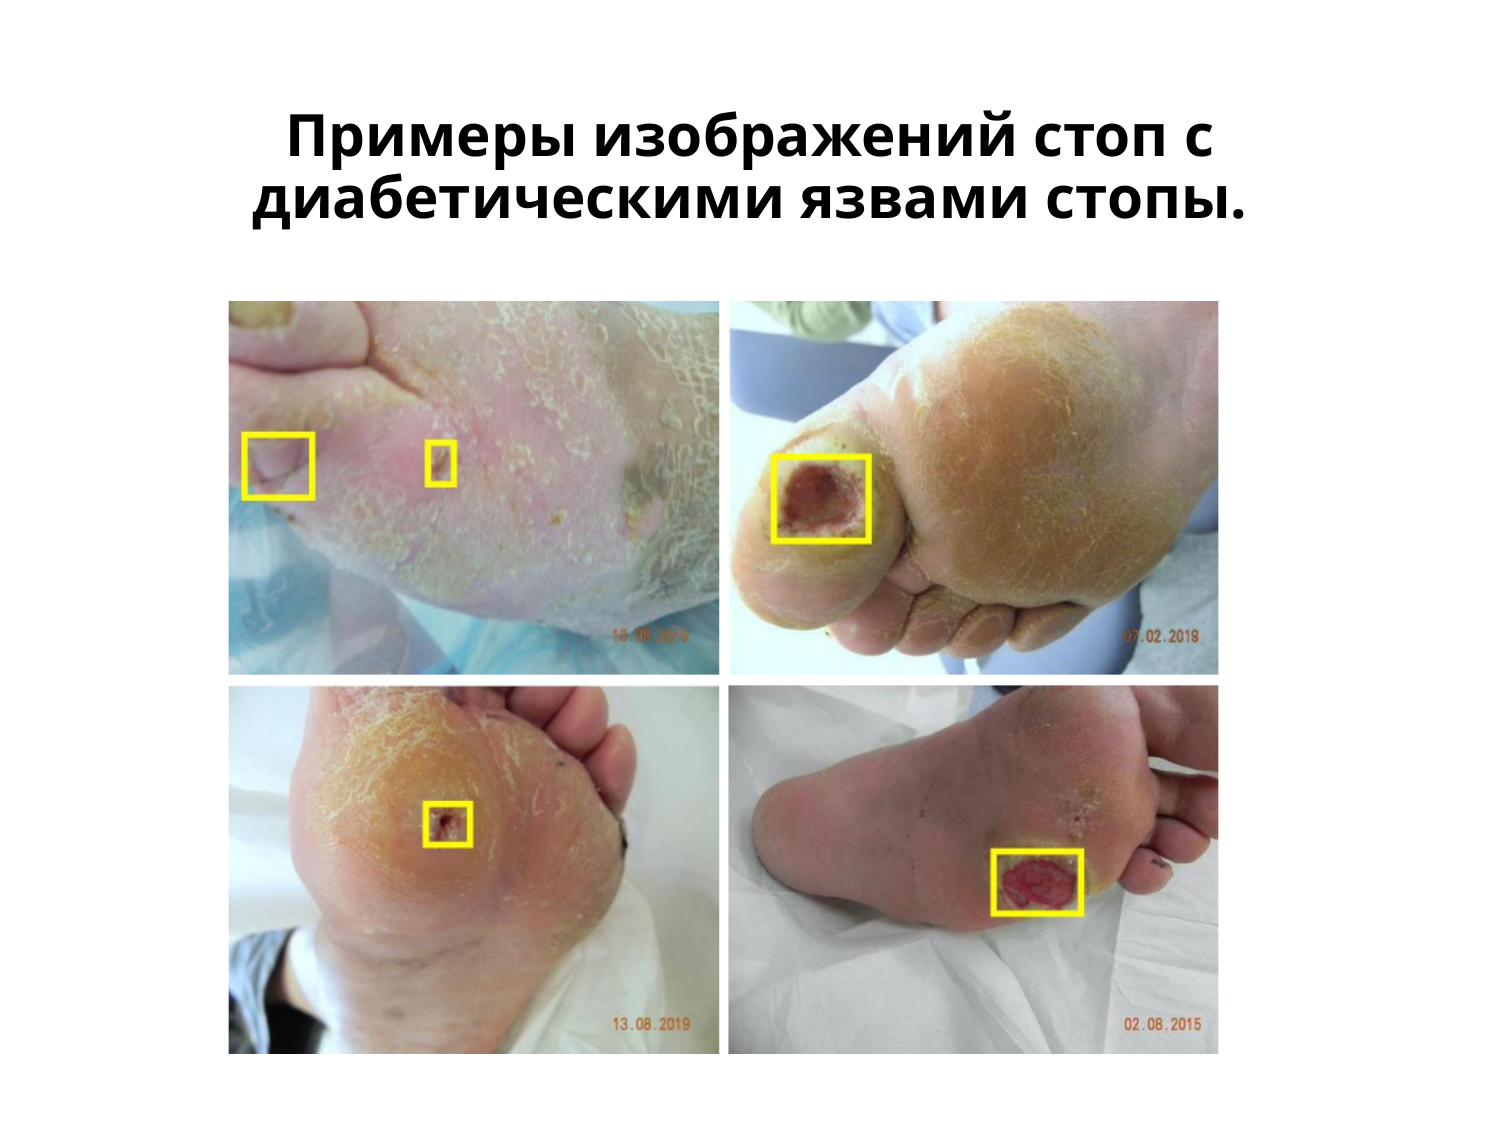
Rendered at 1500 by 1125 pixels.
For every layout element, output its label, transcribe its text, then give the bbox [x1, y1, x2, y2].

title Примеры изображений стоп с диабетическими язвами стопы. [103, 59, 1397, 278]
picture [228, 301, 1219, 1054]
